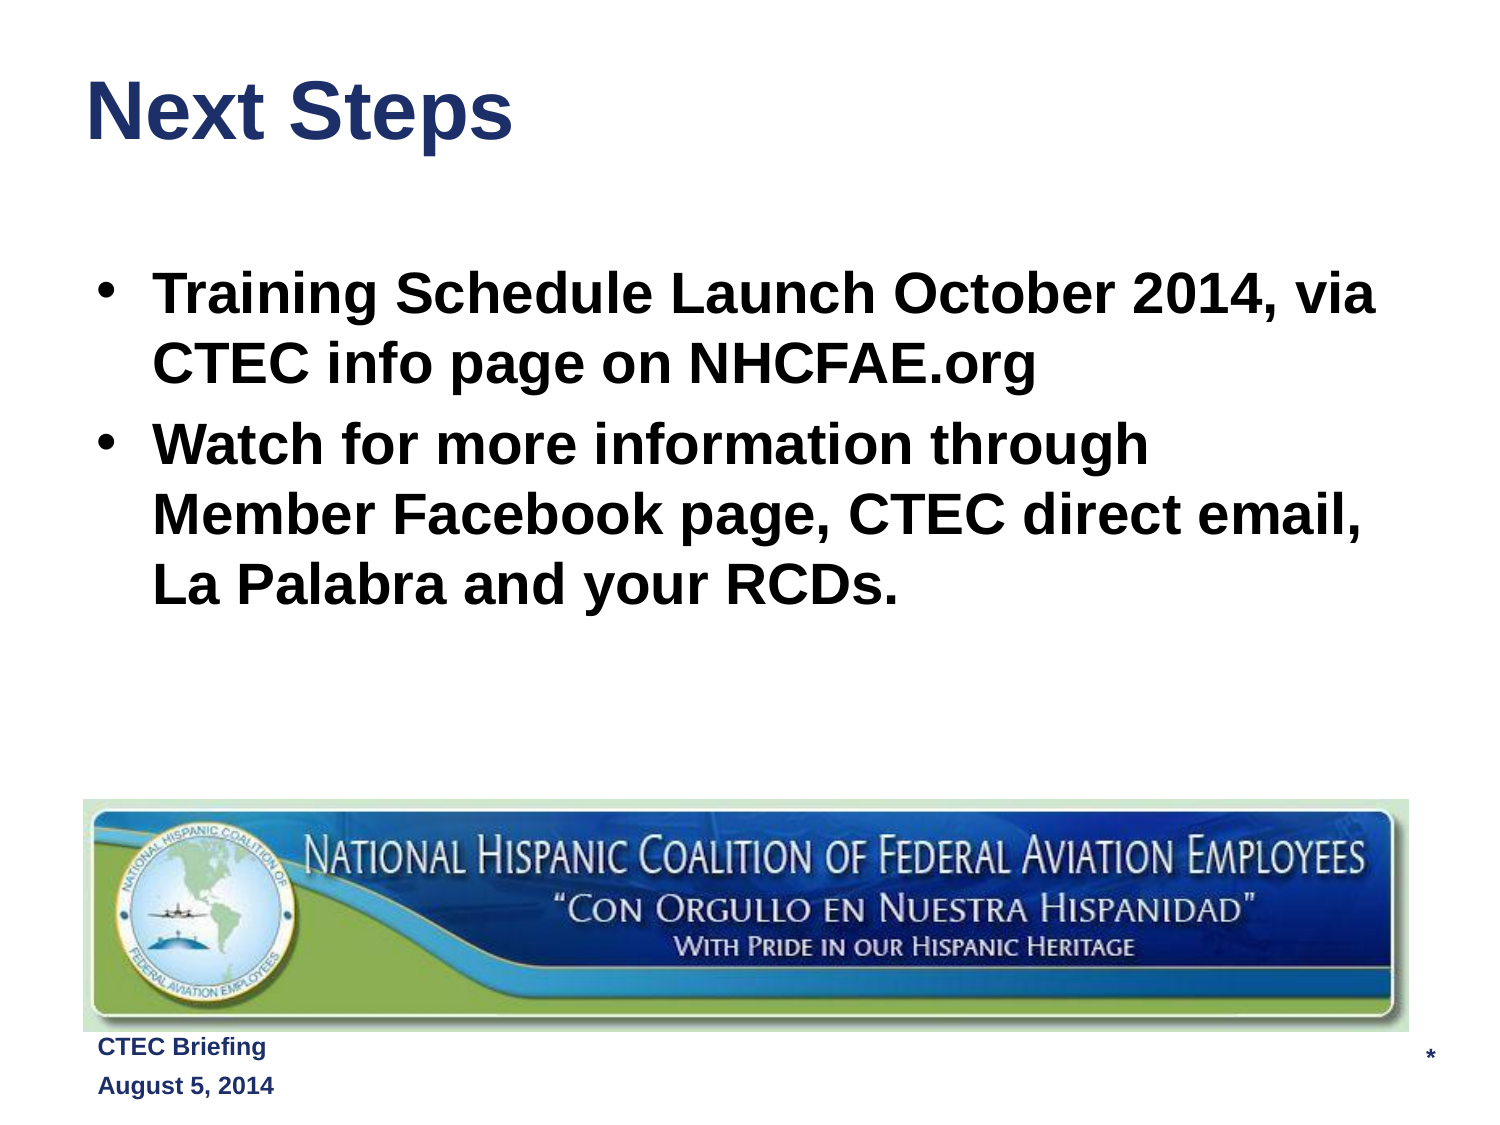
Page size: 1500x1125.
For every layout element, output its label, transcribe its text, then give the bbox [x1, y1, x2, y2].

list Training Schedule Launch October 2014, via CTEC info page on NHCFAE.org Watch for more information through Member Facebook page, CTEC direct email, La Palabra and your RCDs. [81, 247, 1402, 968]
picture [83, 799, 1409, 1032]
title Next Steps [70, 56, 1461, 157]
